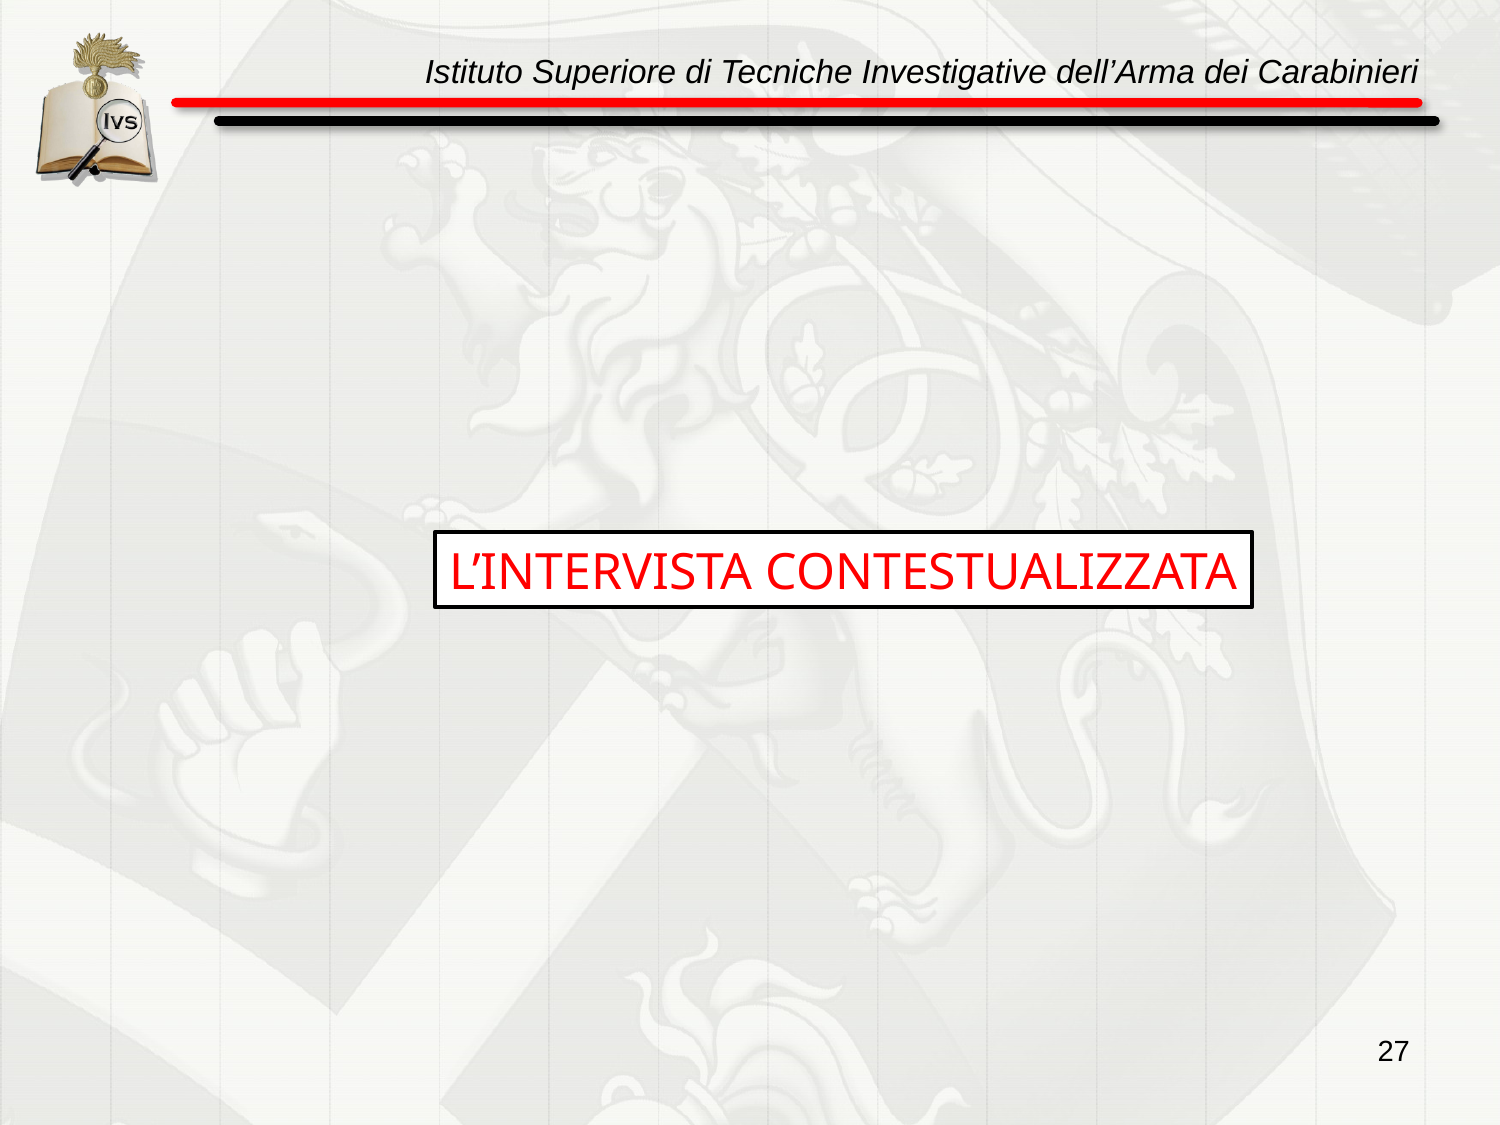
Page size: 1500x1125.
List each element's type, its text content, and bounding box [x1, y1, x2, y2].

text_box L’INTERVISTA CONTESTUALIZZATA [433, 530, 1254, 609]
picture [0, 0, 1500, 1125]
slide_number 27 [1074, 1024, 1426, 1103]
